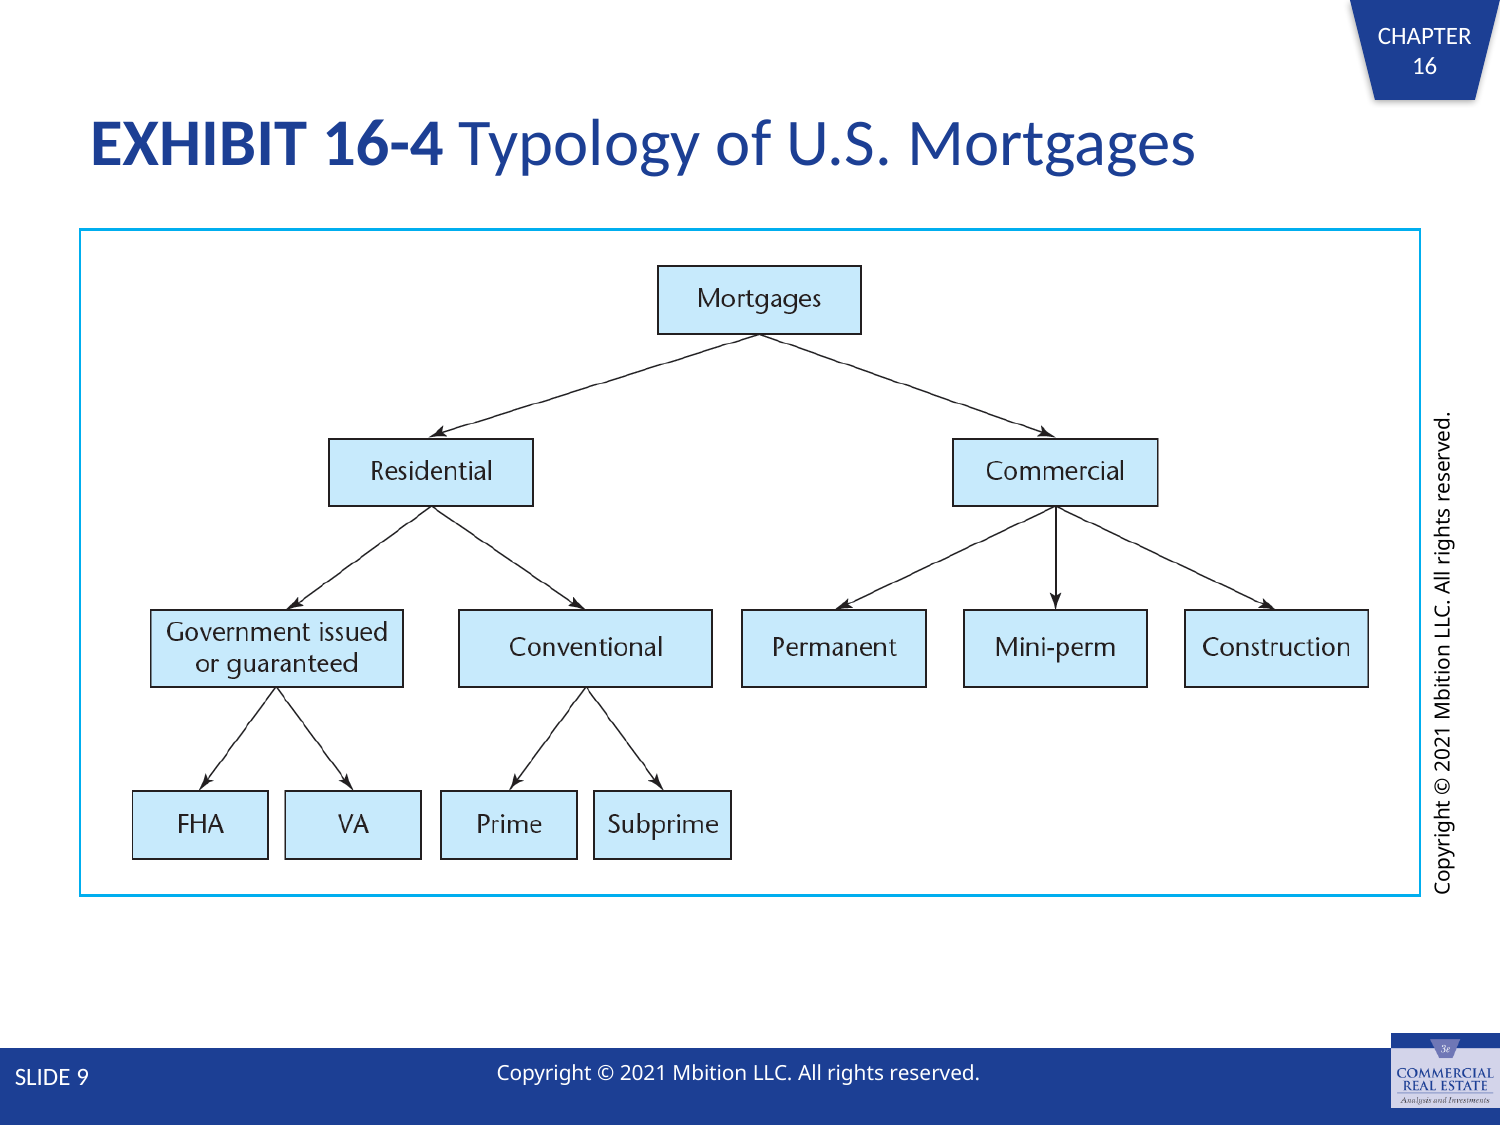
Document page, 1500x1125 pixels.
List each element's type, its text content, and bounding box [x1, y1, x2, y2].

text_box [74, 224, 1462, 901]
picture [1391, 1033, 1500, 1108]
title EXHIBIT 16-4 Typology of U.S. Mortgages [75, 45, 1375, 223]
slide_number SLIDE 9 [0, 1052, 350, 1113]
